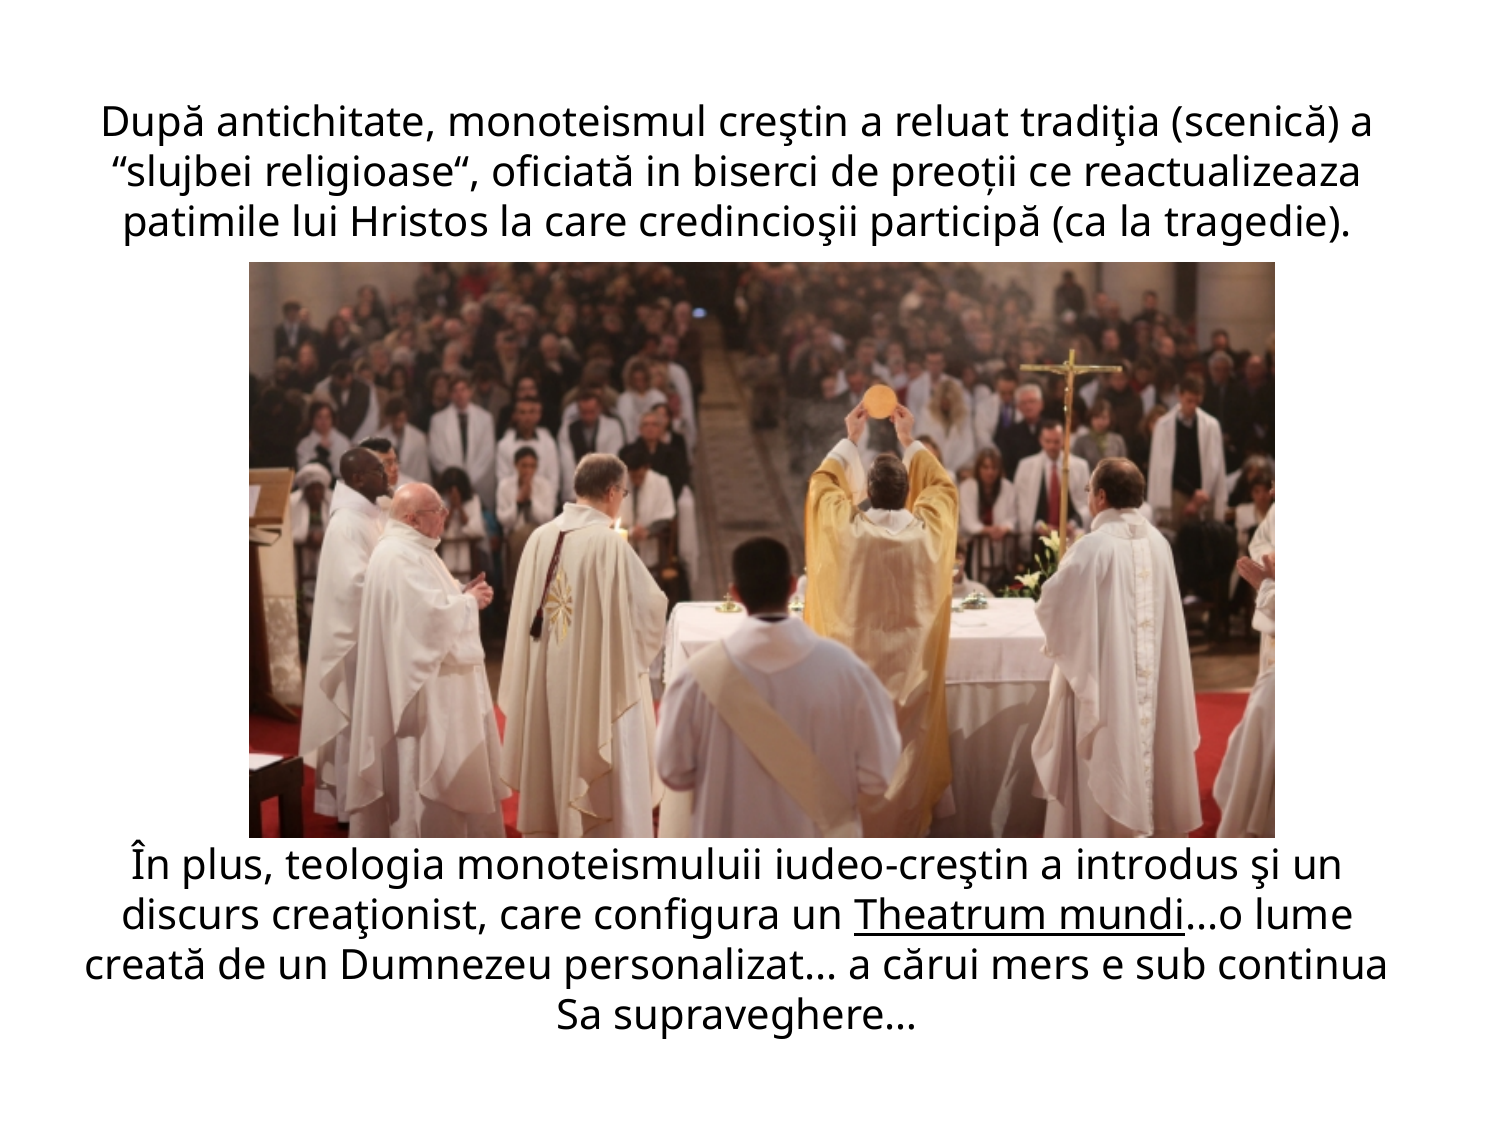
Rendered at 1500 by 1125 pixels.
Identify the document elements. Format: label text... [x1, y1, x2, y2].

list După antichitate, monoteismul creştin a reluat tradiţia (scenică) a “slujbei religioase“, oficiată in biserci de preoții ce reactualizeaza patimile lui Hristos la care credincioşii participă (ca la tragedie). În plus, teologia monoteismuluii iudeo-creştin a introdus şi un discurs creaţionist, care configura un Theatrum mundi...o lume creată de un Dumnezeu personalizat... a cărui mers e sub continua Sa supraveghere… [62, 87, 1413, 1063]
picture [249, 262, 1275, 838]
